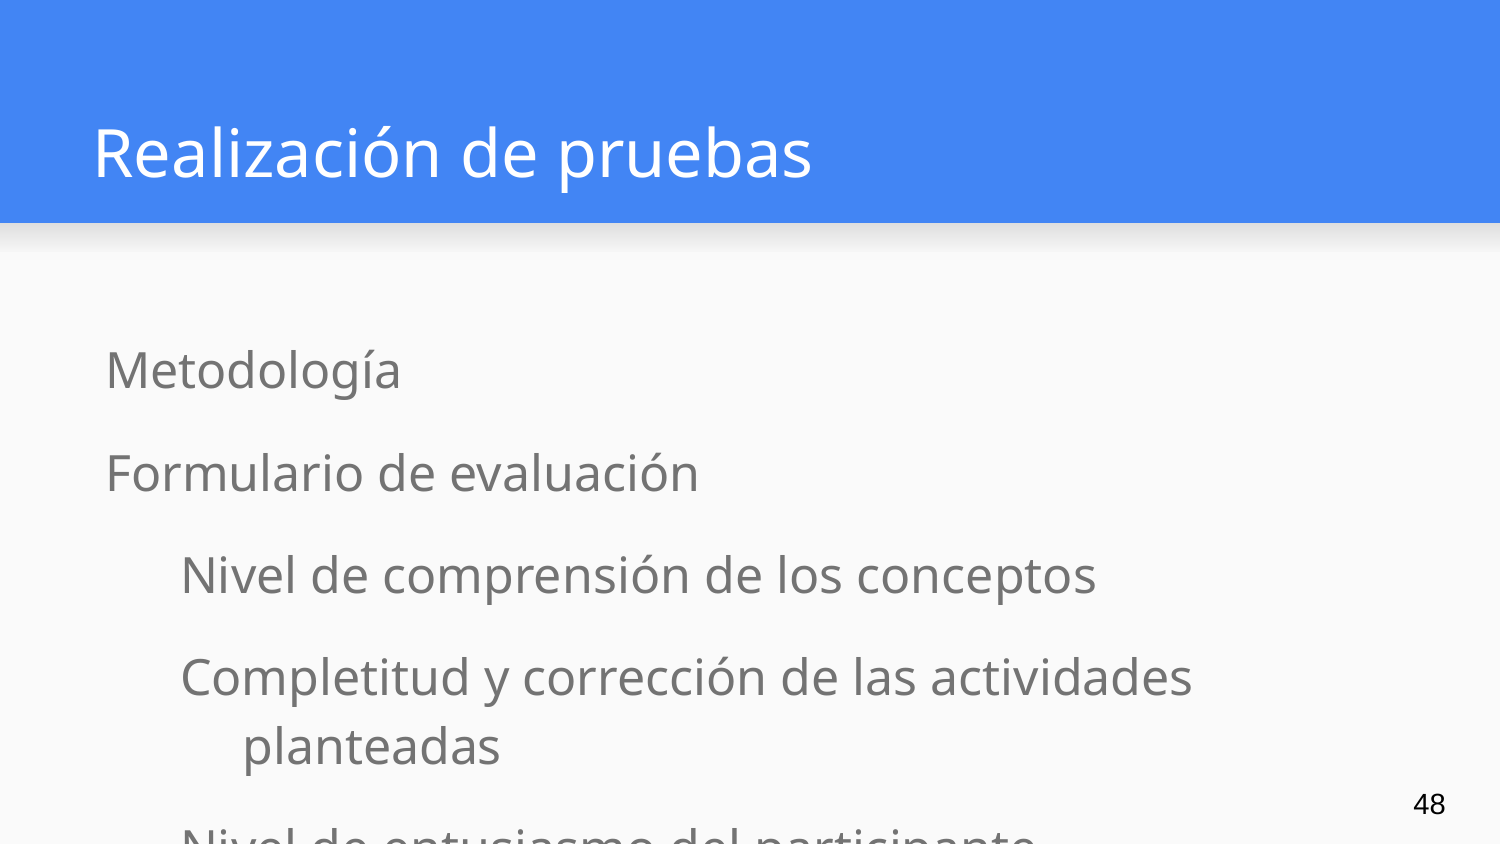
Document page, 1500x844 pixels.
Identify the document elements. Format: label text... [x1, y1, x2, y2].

slide_number ‹#› [1398, 770, 1489, 835]
list Metodología Formulario de evaluación Nivel de comprensión de los conceptos Completitud y corrección de las actividades planteadas Nivel de entusiasmo del participante [77, 314, 1427, 760]
title Realización de pruebas [77, 121, 1427, 206]
